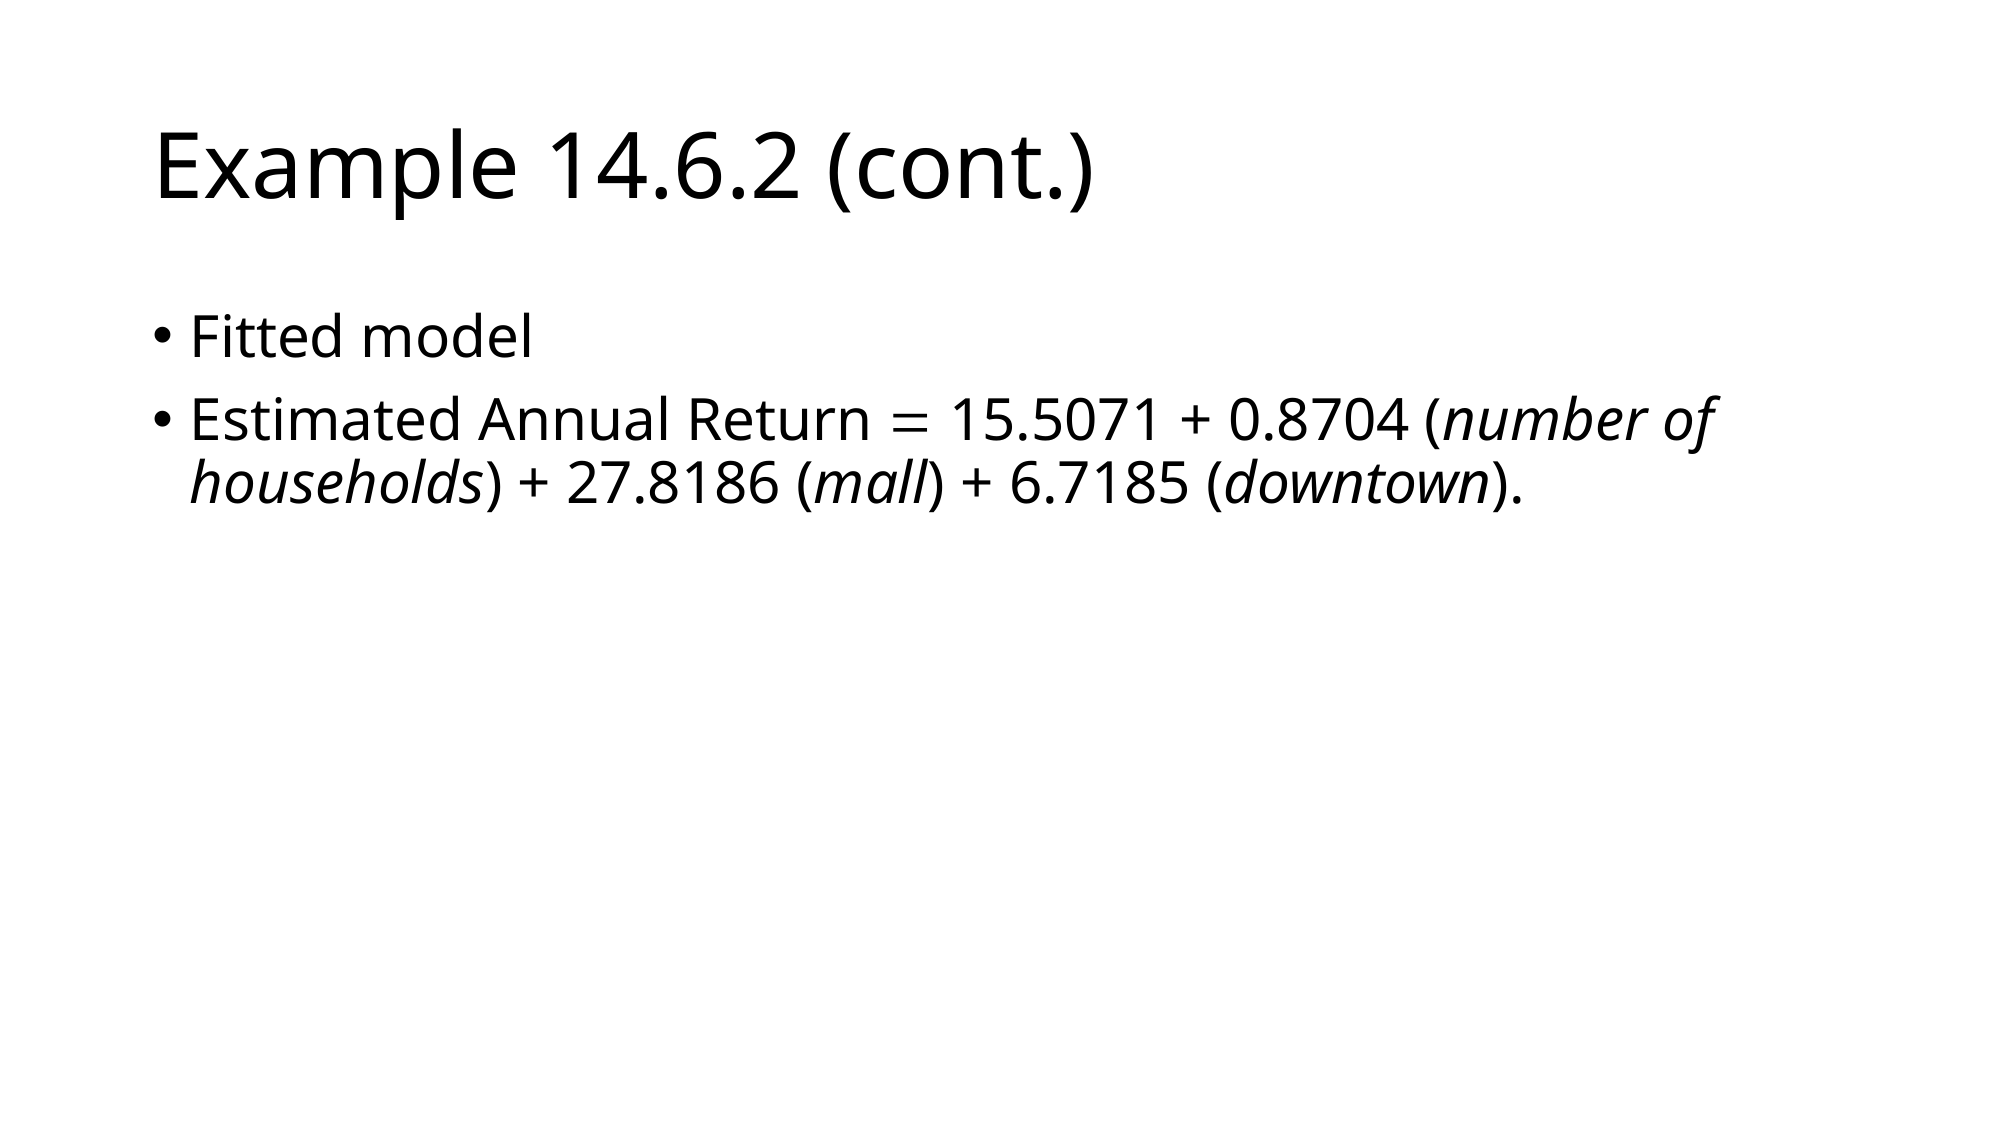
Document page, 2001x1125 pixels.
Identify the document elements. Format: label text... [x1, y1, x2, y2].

list Fitted model Estimated Annual Return = 15.5071 + 0.8704 (number of households) + 27.8186 (mall) + 6.7185 (downtown). [137, 299, 1863, 1014]
title Example 14.6.2 (cont.) [137, 59, 1863, 278]
